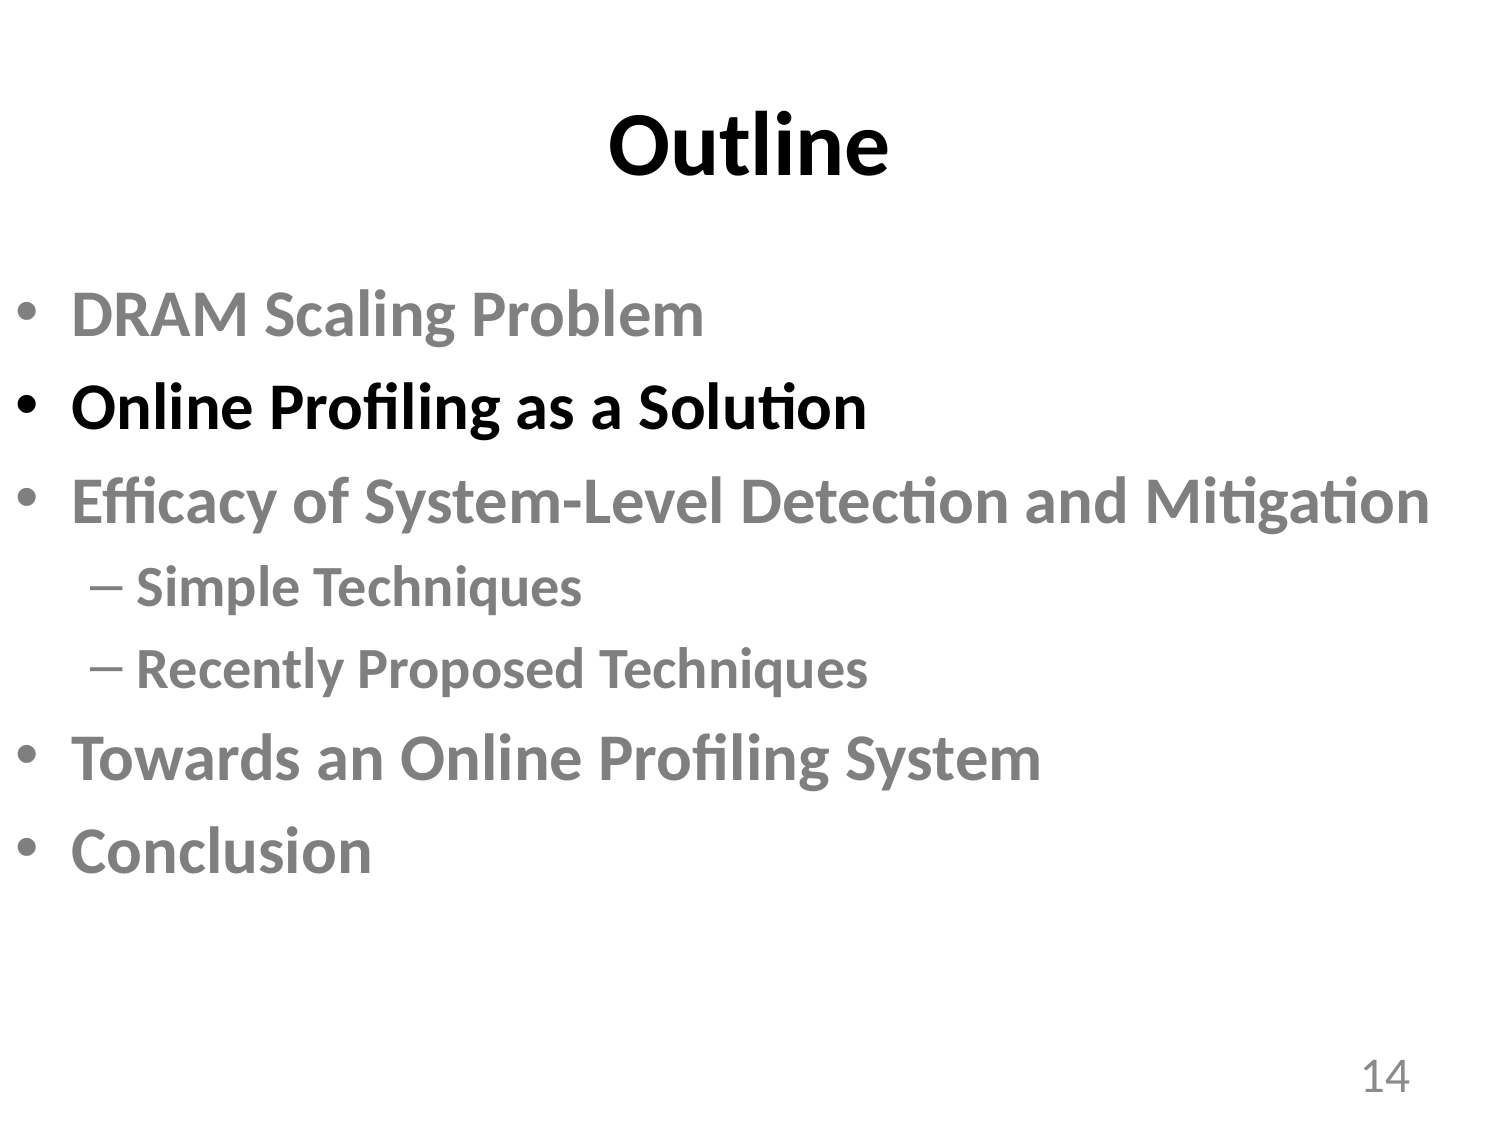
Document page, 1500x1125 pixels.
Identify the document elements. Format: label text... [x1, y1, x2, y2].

list DRAM Scaling Problem Online Profiling as a Solution Efficacy of System-Level Detection and Mitigation Simple Techniques Recently Proposed Techniques Towards an Online Profiling System Conclusion [0, 262, 1463, 1005]
title Outline [75, 45, 1425, 233]
slide_number 14 [1074, 1042, 1425, 1103]
